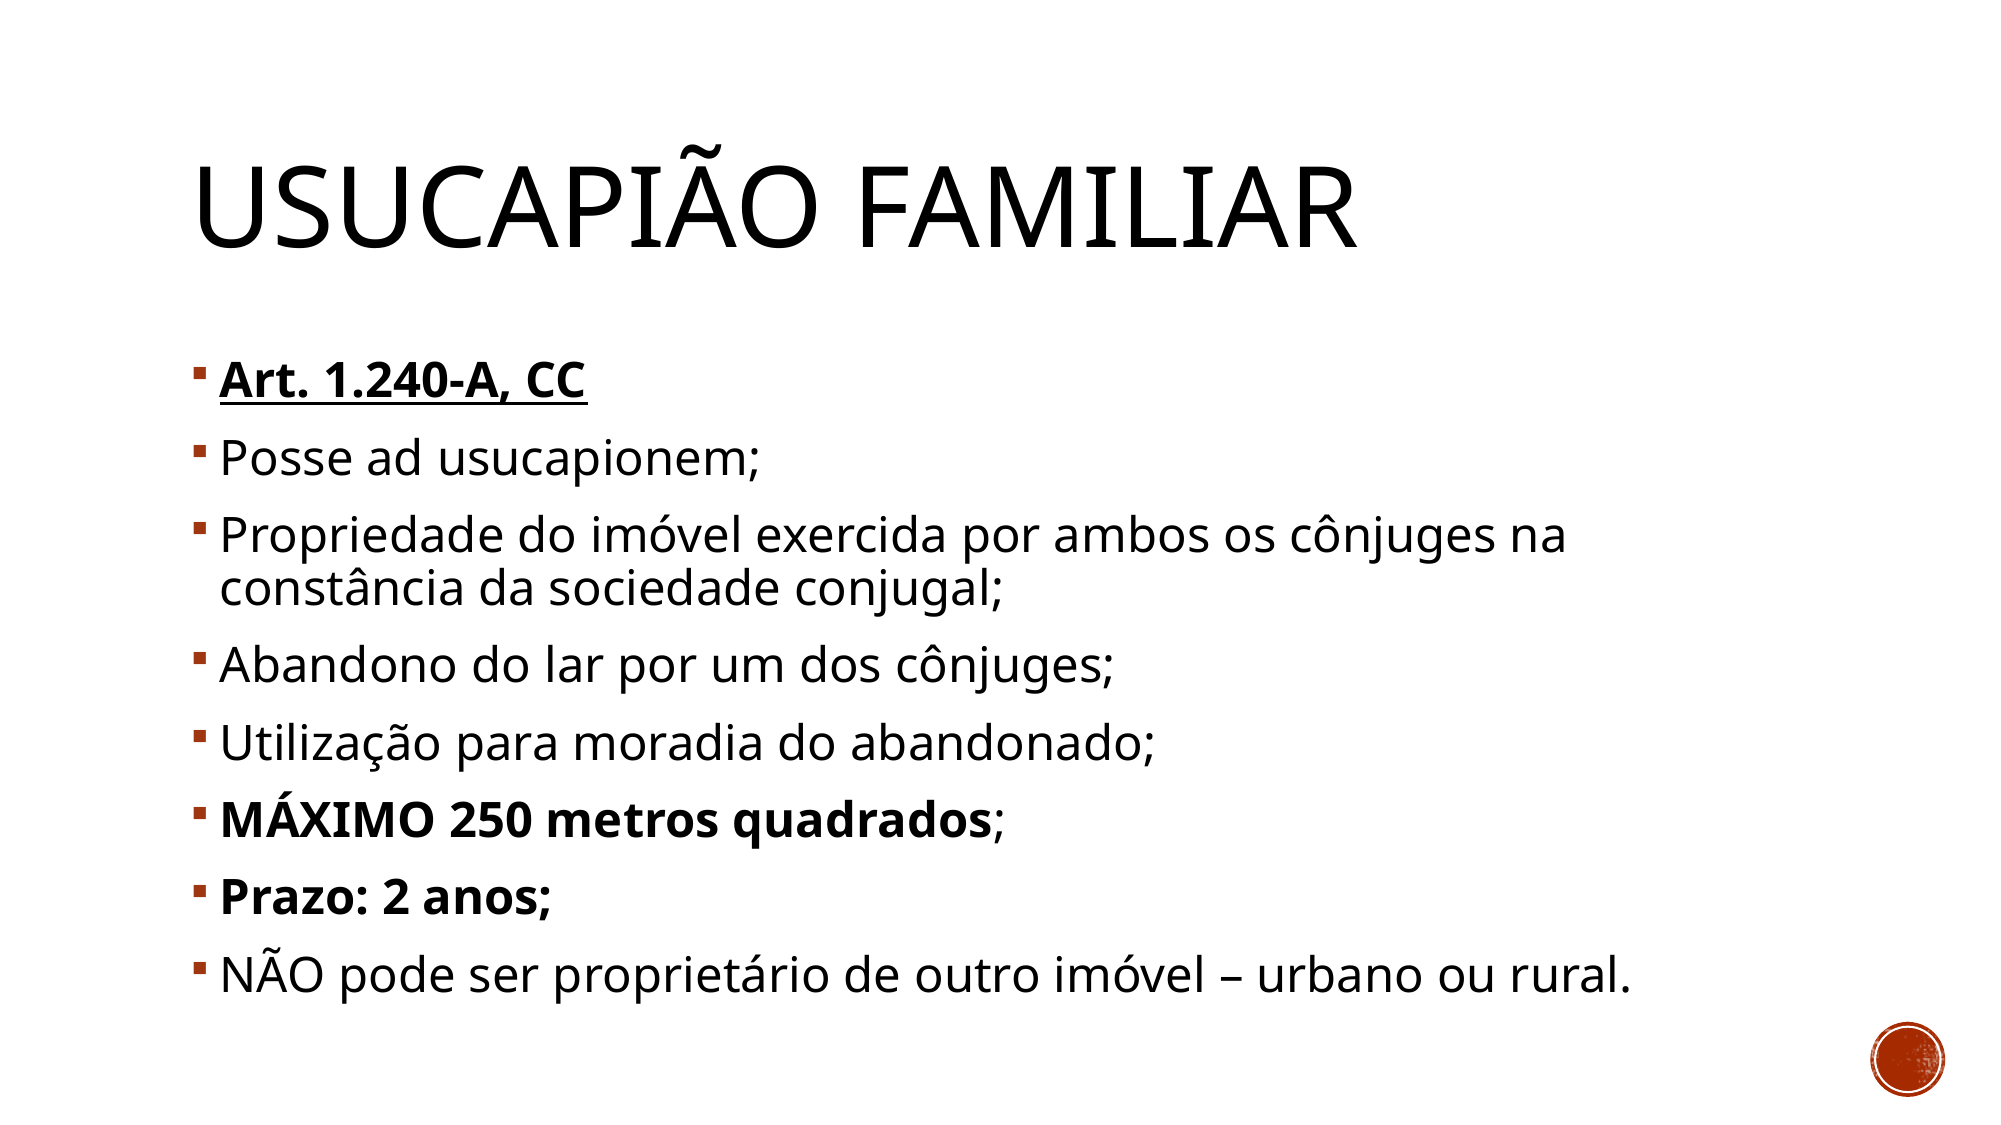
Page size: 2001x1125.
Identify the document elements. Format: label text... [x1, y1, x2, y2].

title Usucapião familiar [175, 79, 1826, 344]
list Art. 1.240-A, CC Posse ad usucapionem; Propriedade do imóvel exercida por ambos os cônjuges na constância da sociedade conjugal; Abandono do lar por um dos cônjuges; Utilização para moradia do abandonado; MÁXIMO 250 metros quadrados; Prazo: 2 anos; NÃO pode ser proprietário de outro imóvel – urbano ou rural. [175, 348, 1826, 1013]
